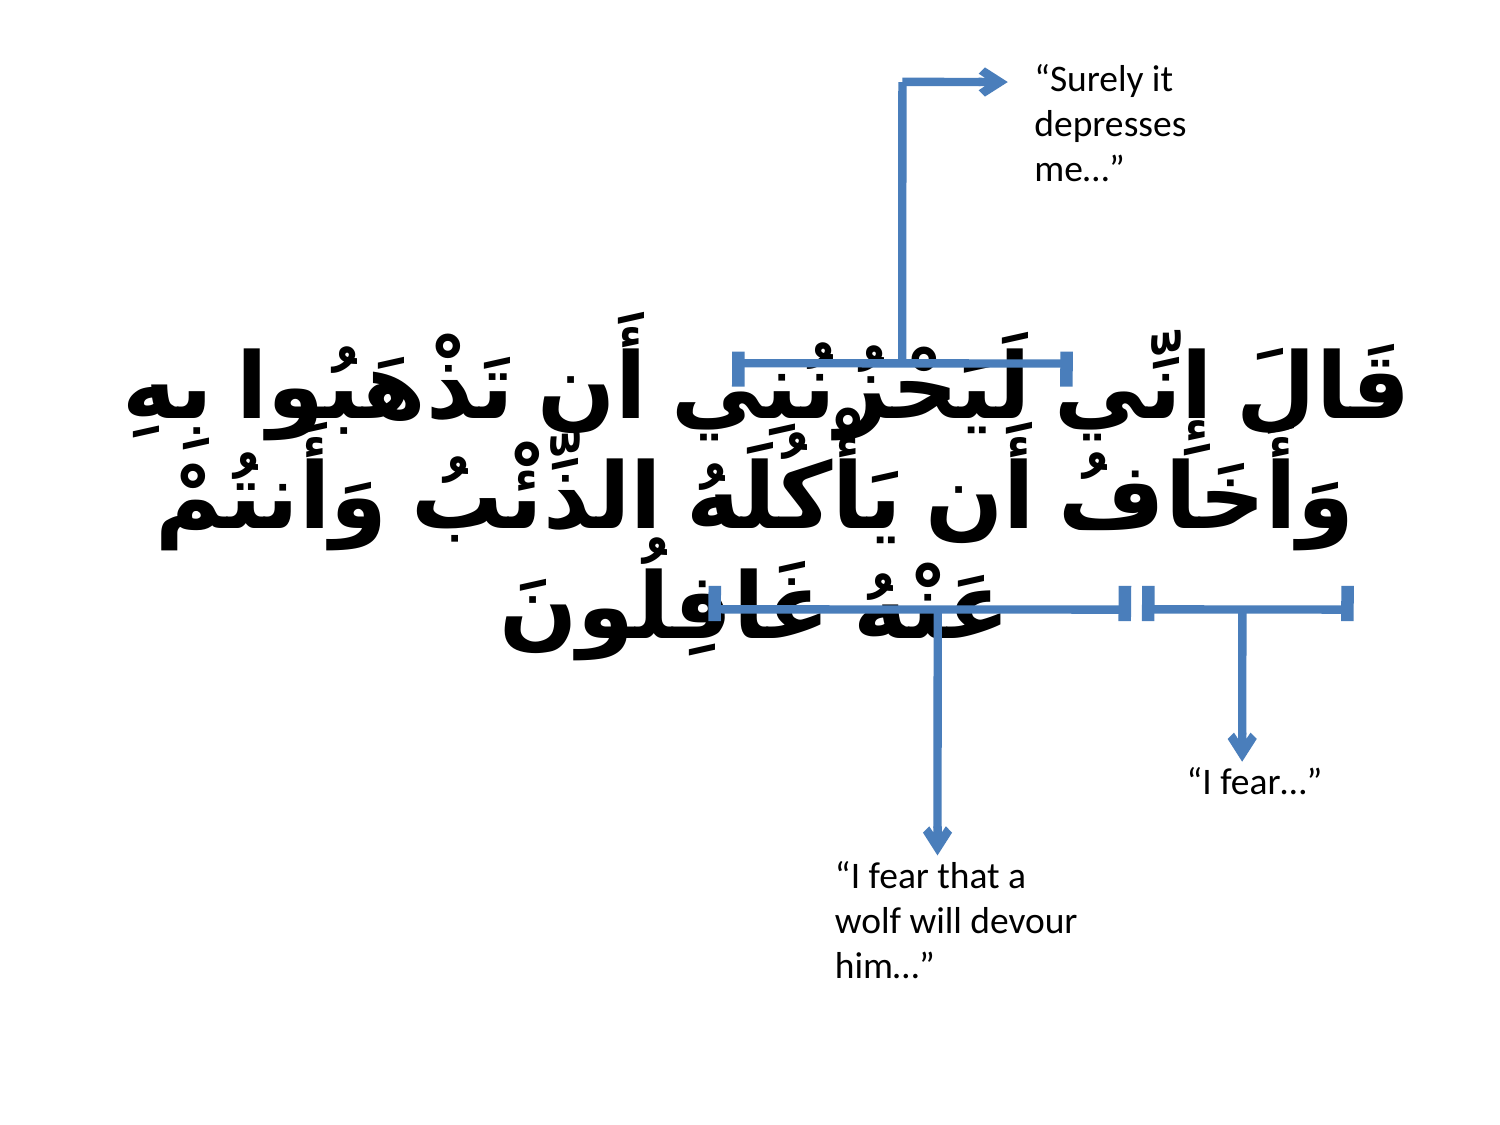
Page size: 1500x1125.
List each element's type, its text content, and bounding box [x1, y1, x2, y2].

text_box “I fear that a wolf will devour him…” [820, 843, 1114, 1039]
text_box “I fear…” [1171, 749, 1372, 855]
text_box “Surely it depresses me…” [1019, 46, 1266, 197]
title قَالَ إِنِّي لَيَحْزُنُنِي أَن تَذْهَبُوا بِهِ وَأَخَافُ أَن يَأْكُلَهُ الذِّئْبُ وَأَنتُمْ عَنْهُ غَافِلُونَ [79, 398, 1430, 586]
